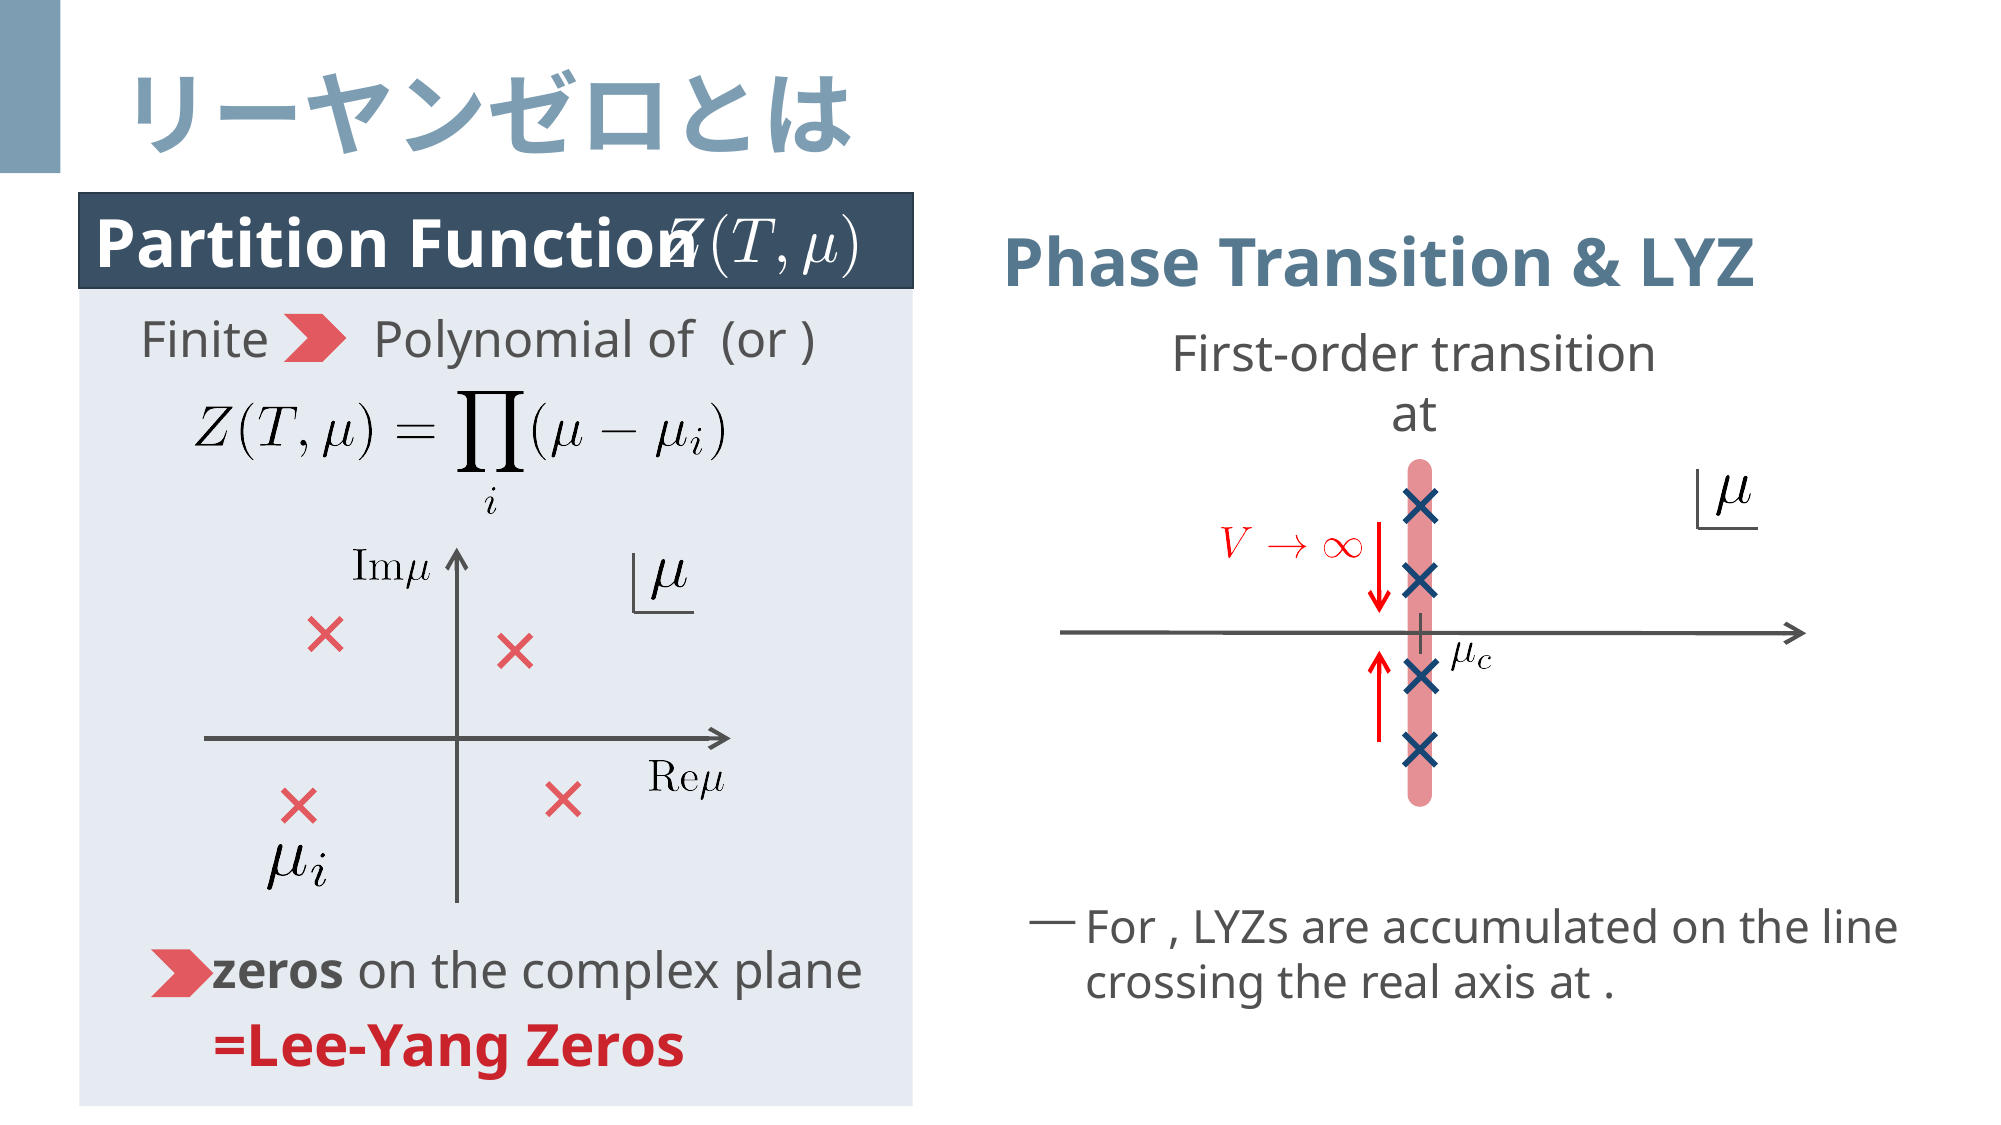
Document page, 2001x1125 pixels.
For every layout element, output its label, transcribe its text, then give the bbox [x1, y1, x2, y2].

text_box [497, 632, 534, 669]
text_box Phase Transition & LYZ [987, 212, 1771, 308]
picture [353, 549, 430, 589]
text_box [1407, 511, 1432, 575]
picture [1451, 642, 1491, 671]
text_box [545, 781, 582, 818]
picture [195, 391, 724, 514]
text_box [1427, 671, 1432, 681]
picture [267, 844, 326, 891]
text_box [1407, 586, 1432, 630]
picture [651, 559, 687, 600]
text_box [1407, 459, 1432, 501]
text_box [1401, 562, 1438, 599]
text_box [1425, 743, 1432, 756]
text_box [283, 313, 347, 362]
text_box [307, 615, 344, 653]
text_box [151, 949, 214, 998]
text_box [1426, 500, 1432, 512]
text_box [280, 787, 317, 824]
text_box [1407, 667, 1416, 685]
text_box zeros on the complex plane [198, 931, 879, 1007]
text_box [1425, 574, 1432, 587]
picture [1221, 527, 1362, 558]
picture [663, 214, 857, 278]
text_box [1407, 755, 1432, 807]
text_box [1407, 573, 1415, 588]
text_box [1407, 635, 1432, 671]
text_box [1401, 731, 1438, 768]
text_box [1407, 681, 1432, 744]
text_box [1407, 498, 1415, 514]
text_box [1402, 487, 1439, 525]
text_box [1407, 742, 1415, 757]
text_box [79, 288, 913, 1107]
picture [1715, 475, 1751, 516]
text_box =Lee-Yang Zeros [198, 1001, 700, 1086]
text_box [1403, 658, 1440, 695]
picture [649, 760, 724, 800]
text_box Partition Function [79, 193, 913, 288]
title リーヤンゼロとは [105, 57, 1831, 174]
